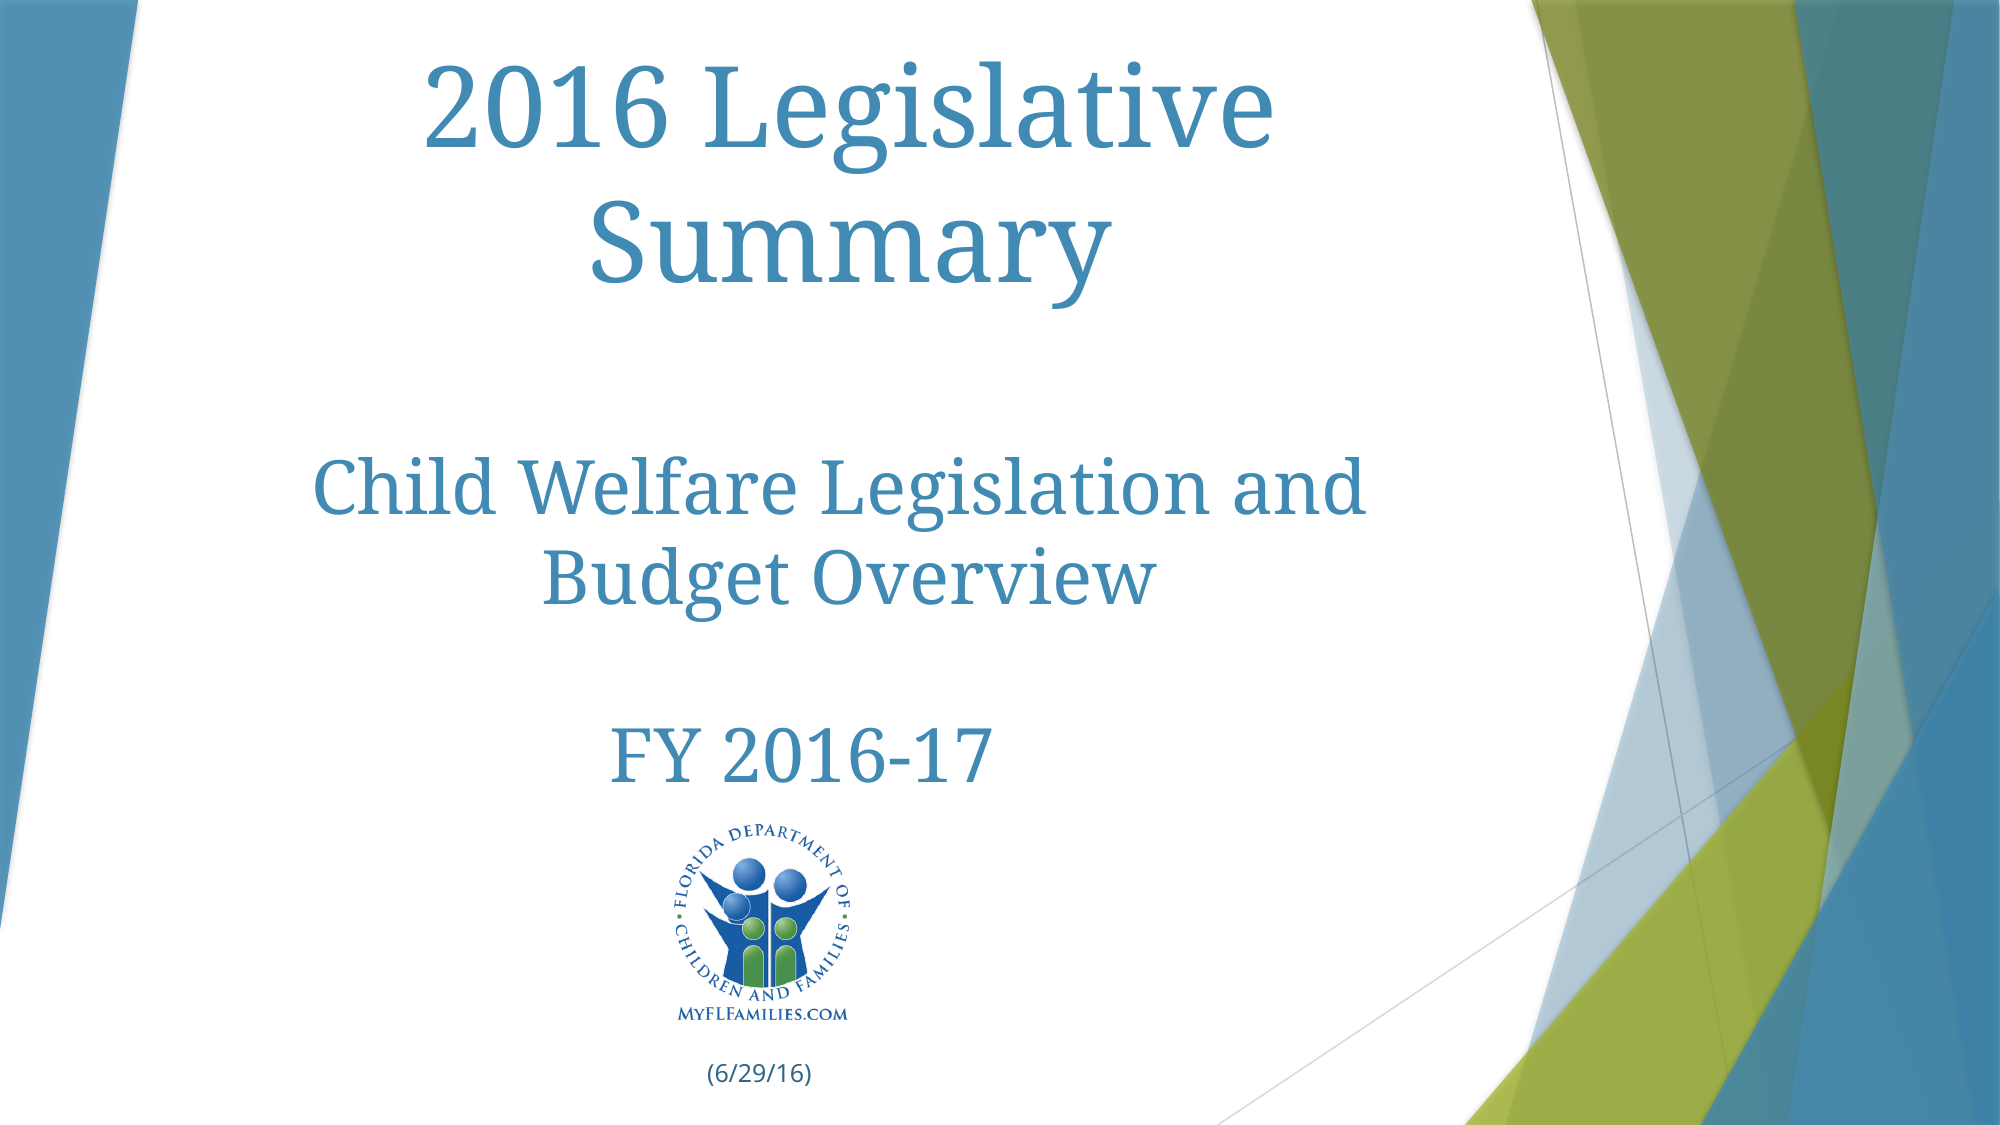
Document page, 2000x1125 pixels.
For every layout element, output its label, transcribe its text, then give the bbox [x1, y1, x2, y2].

picture [674, 824, 851, 1021]
subtitle FY 2016-17 [99, 700, 1507, 1051]
title 2016 Legislative Summary Child Welfare Legislation and Budget Overview [157, 162, 1542, 627]
text_box (6/29/16) [692, 1050, 855, 1096]
